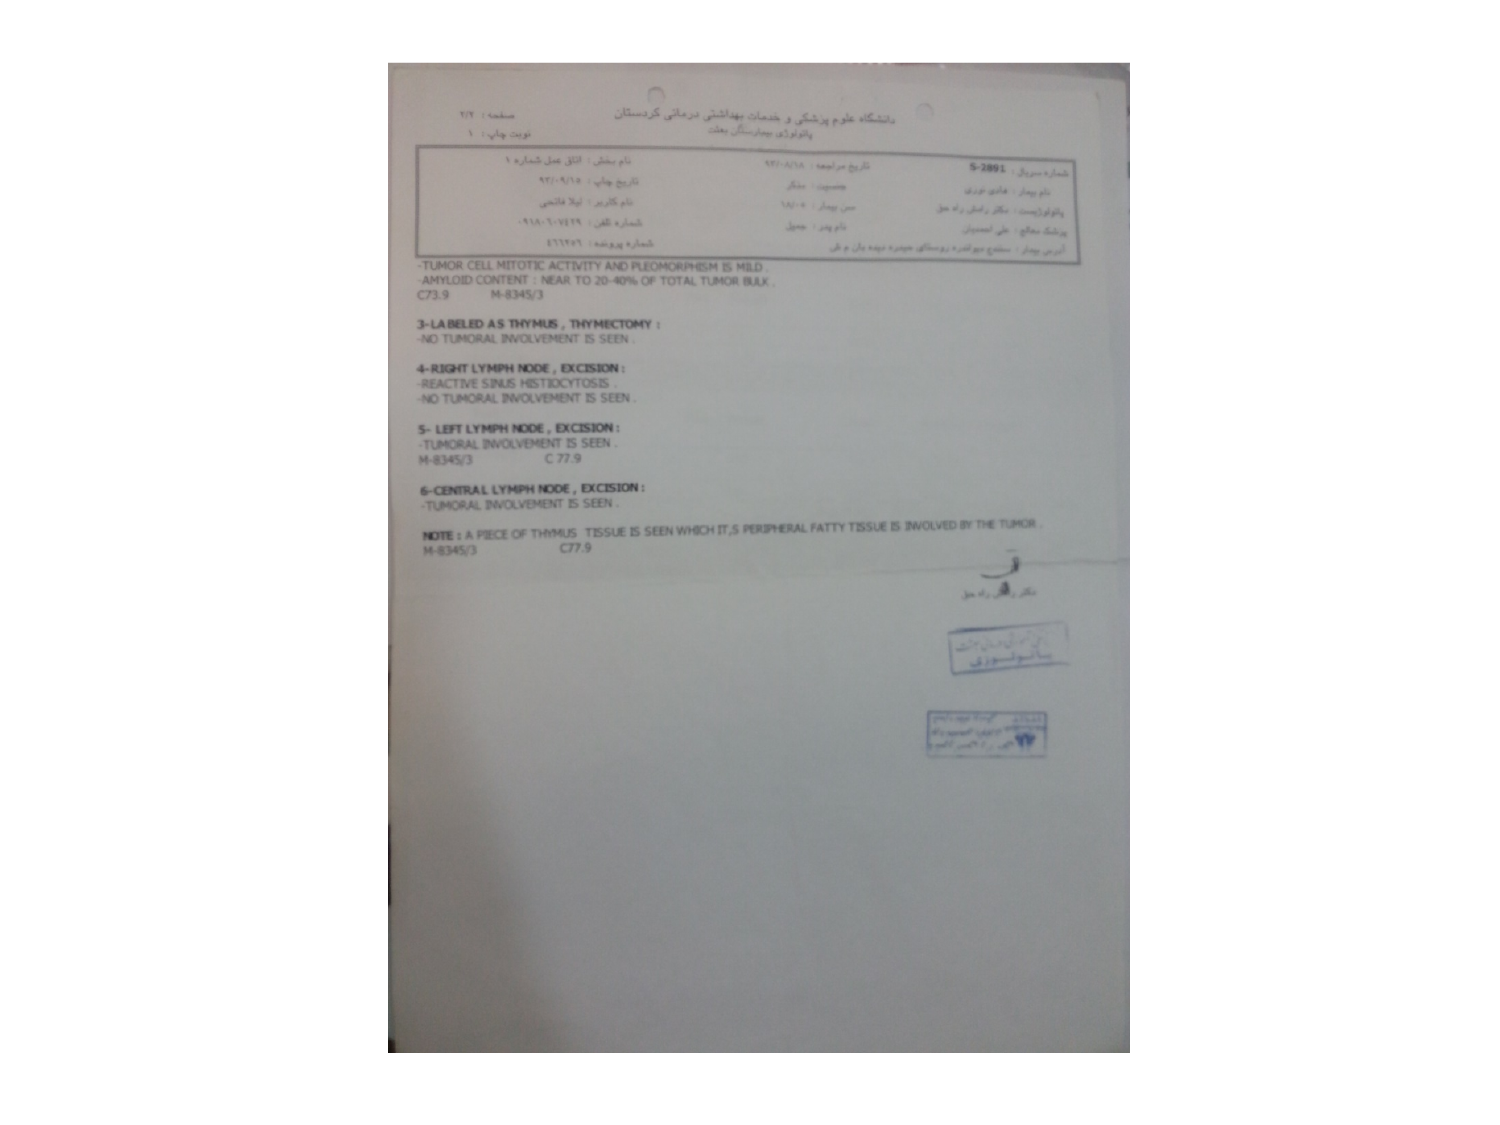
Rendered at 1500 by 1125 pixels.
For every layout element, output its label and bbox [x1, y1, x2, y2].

picture [388, 929, 1130, 1052]
picture [388, 64, 1130, 185]
list [263, 185, 1254, 929]
